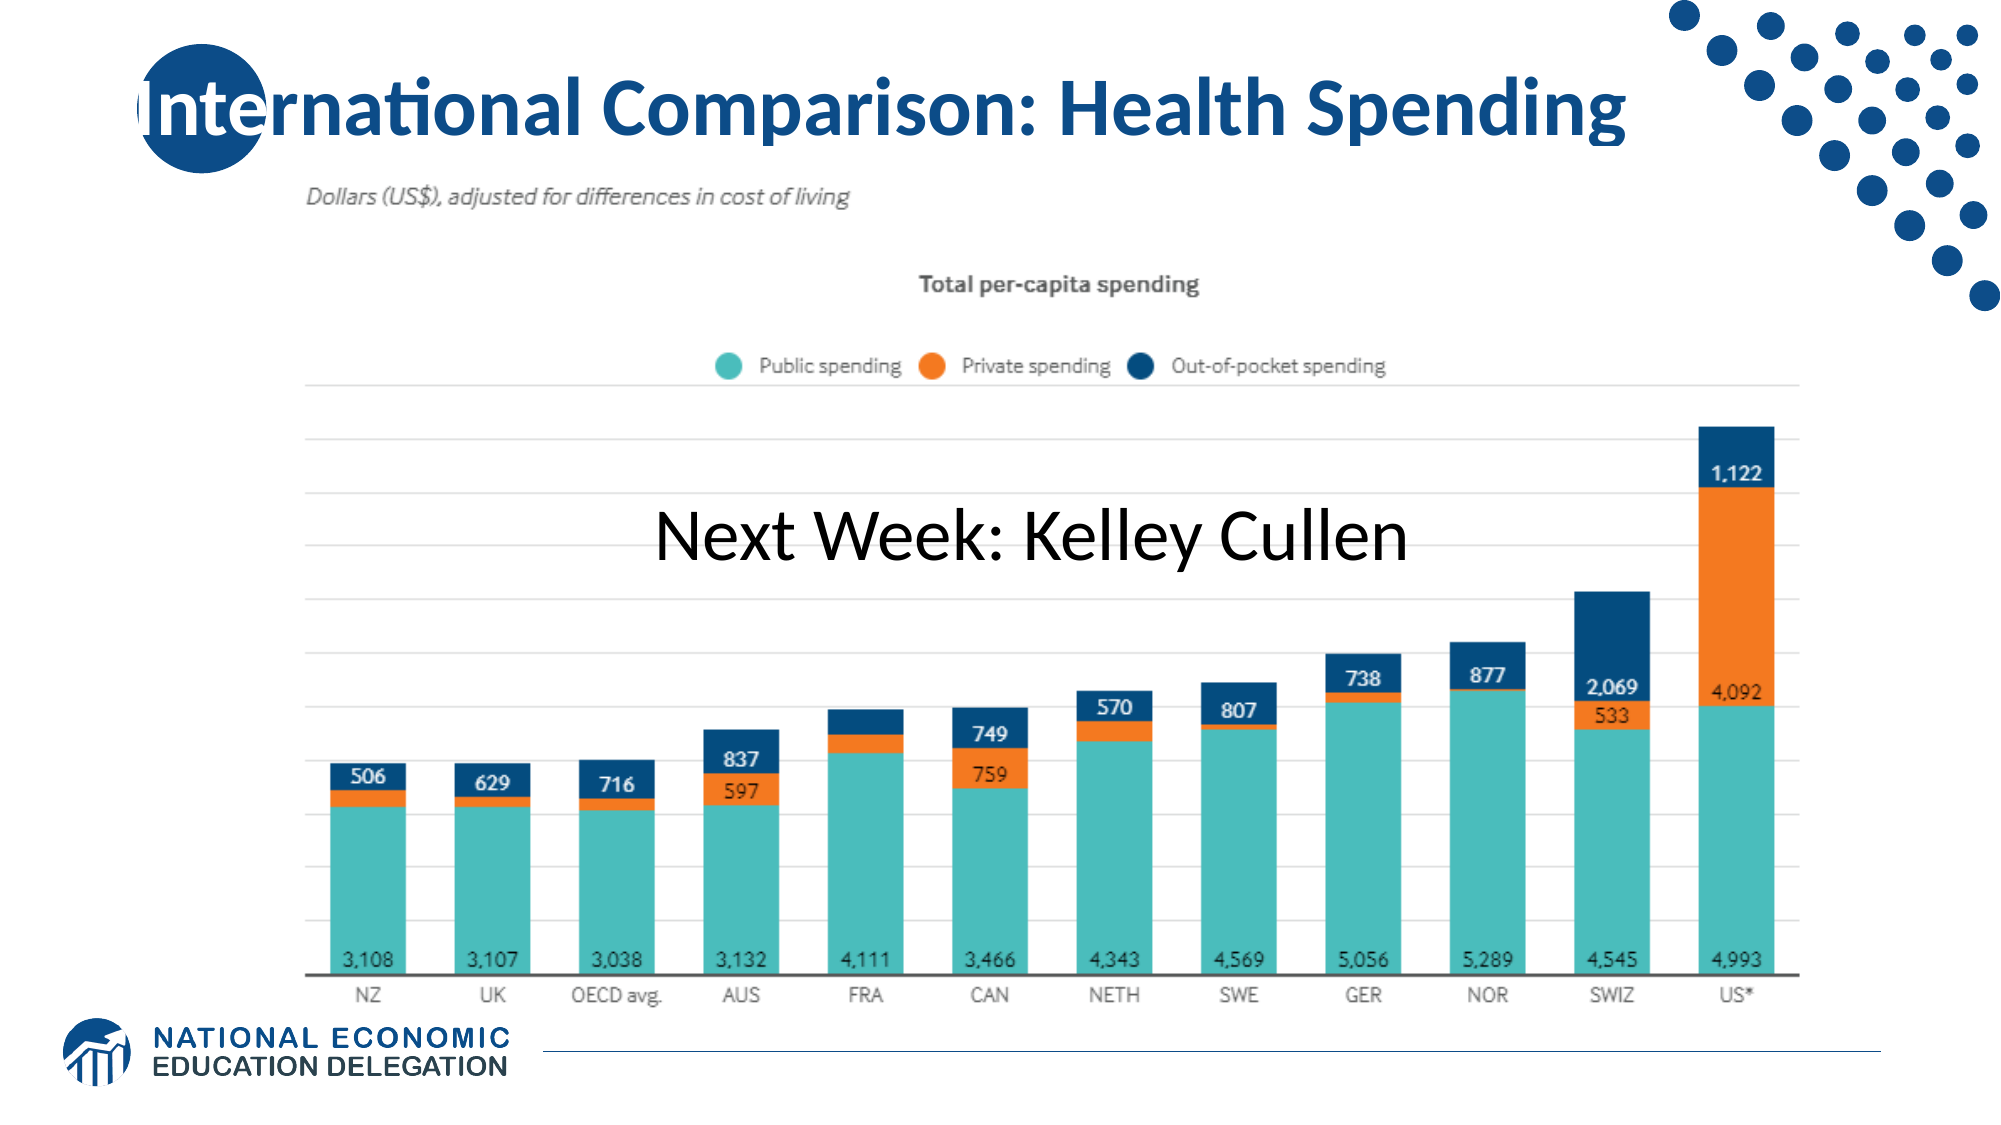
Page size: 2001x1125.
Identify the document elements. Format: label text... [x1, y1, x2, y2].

picture [55, 146, 1810, 1091]
title International Comparison: Health Spending [118, 0, 1844, 218]
